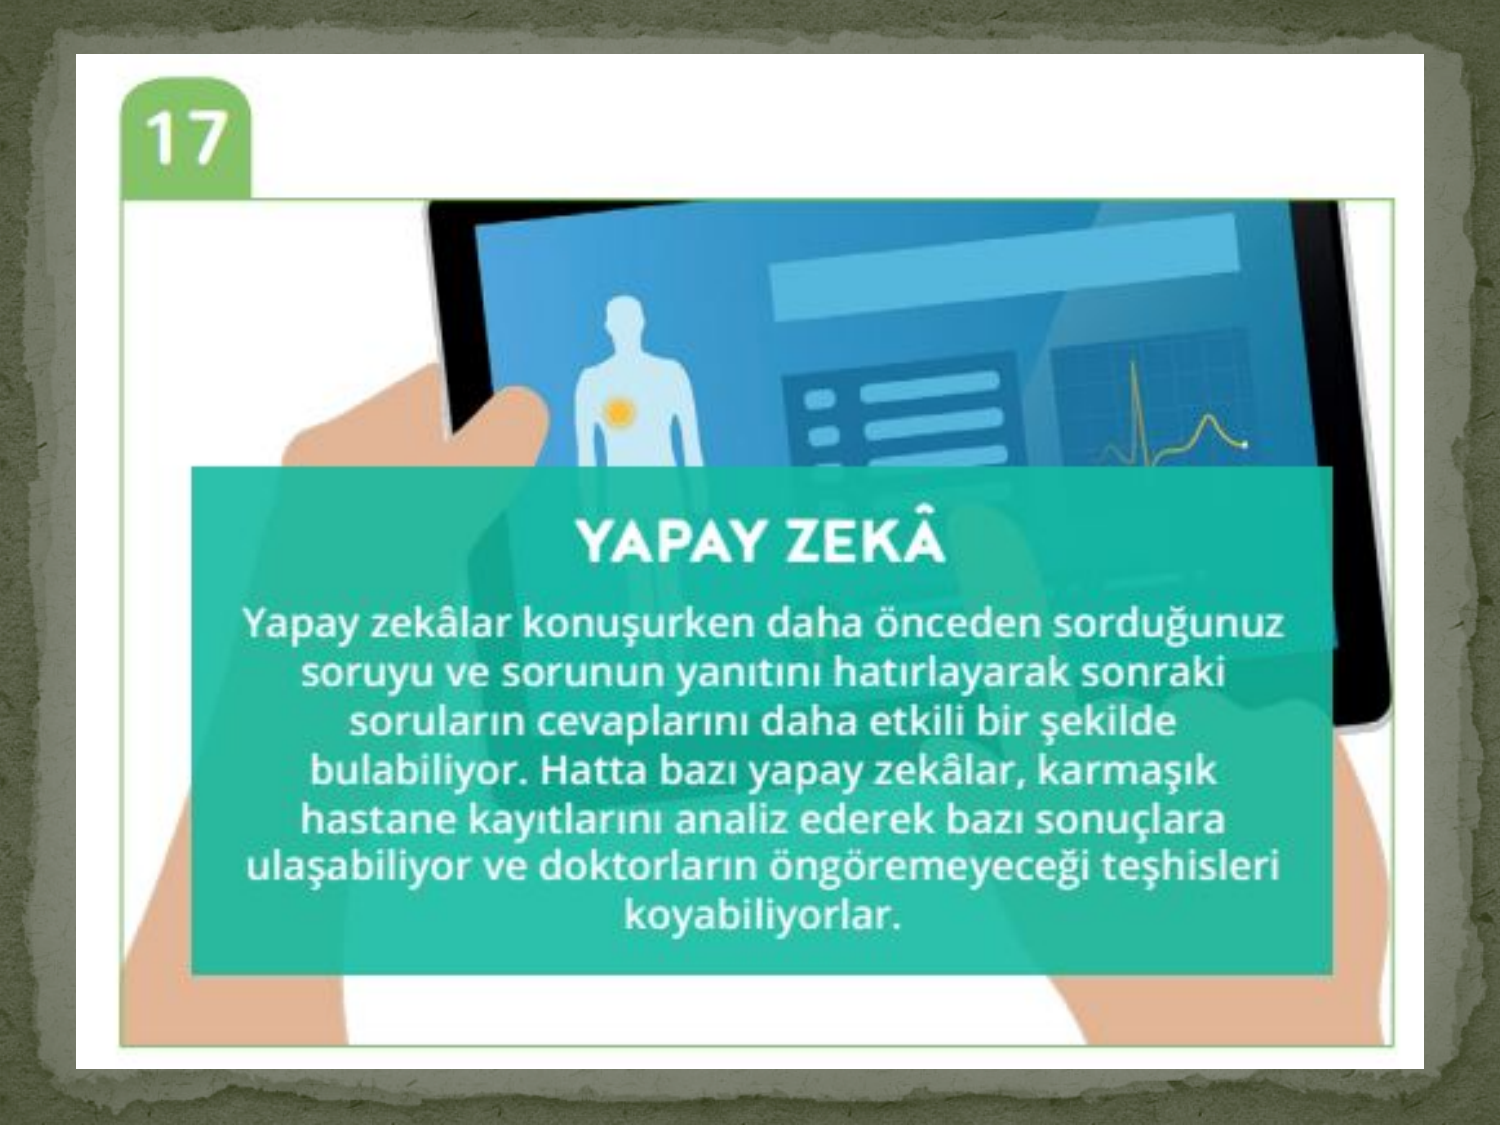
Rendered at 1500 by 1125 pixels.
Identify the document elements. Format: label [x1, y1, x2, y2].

list [79, 57, 1421, 1066]
